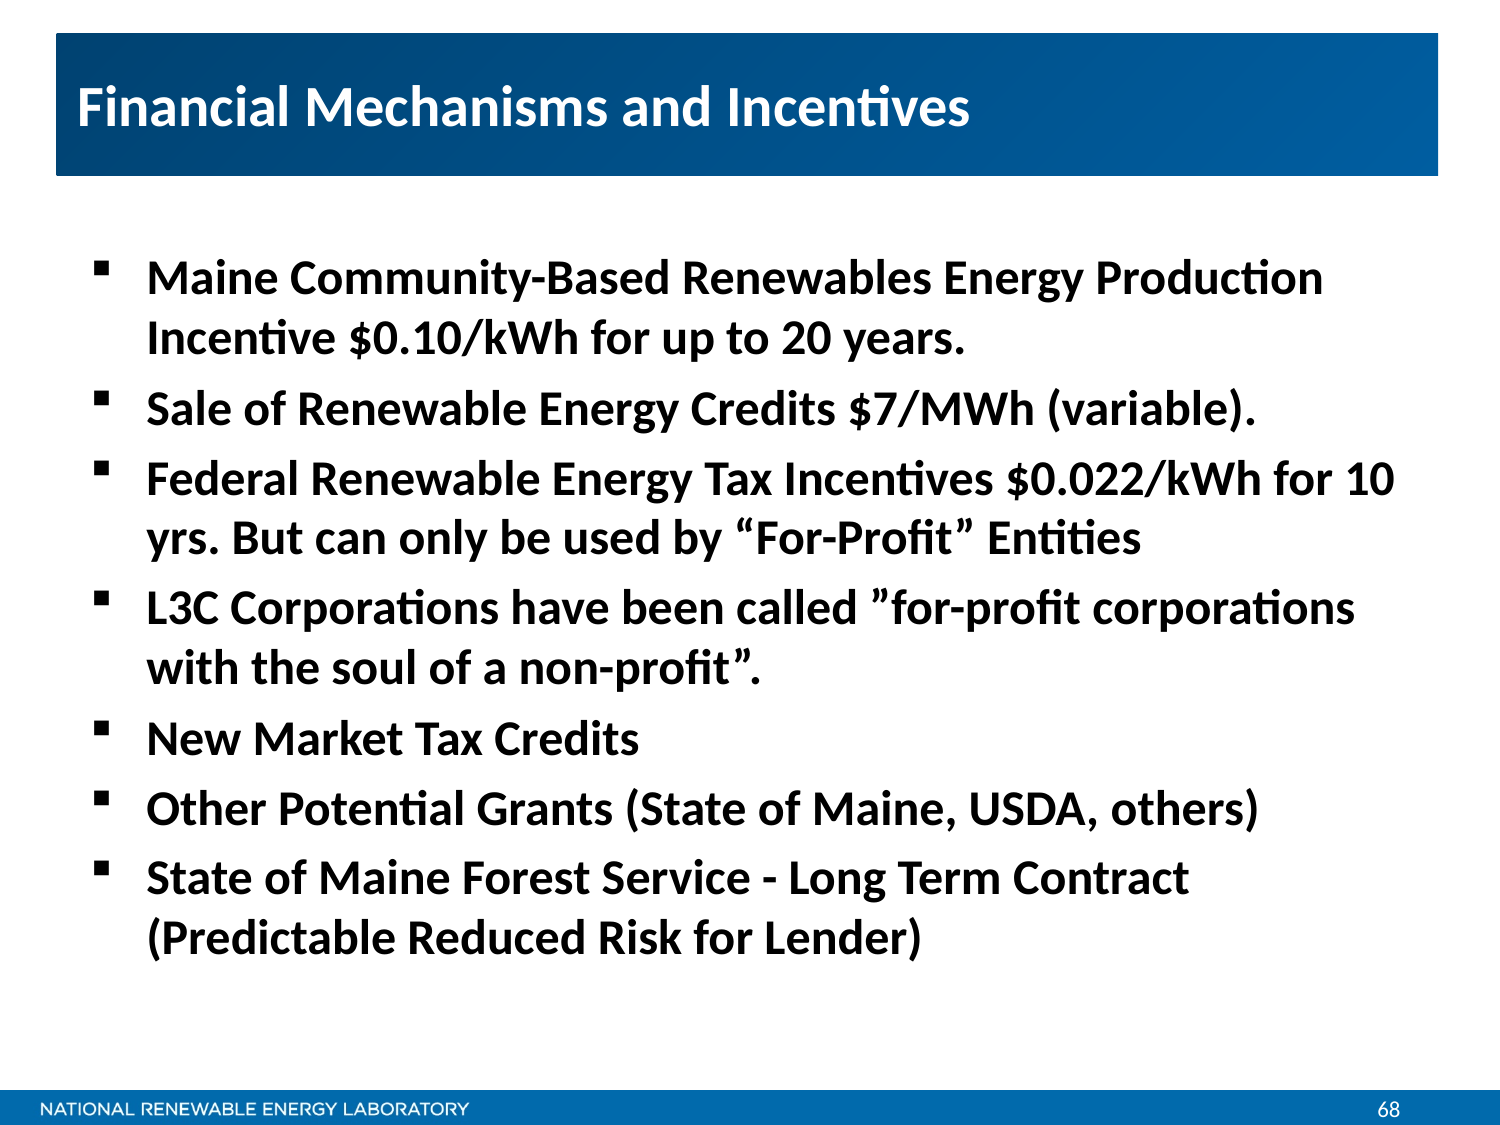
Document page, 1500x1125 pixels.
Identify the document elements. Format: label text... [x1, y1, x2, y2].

picture [0, 1090, 1500, 1125]
title Financial Mechanisms and Incentives [62, 56, 1413, 150]
list Maine Community-Based Renewables Energy Production Incentive $0.10/kWh for up to 20 years. Sale of Renewable Energy Credits $7/MWh (variable). Federal Renewable Energy Tax Incentives $0.022/kWh for 10 yrs. But can only be used by “For-Profit” Entities L3C Corporations have been called ”for-profit corporations with the soul of a non-profit”. New Market Tax Credits Other Potential Grants (State of Maine, USDA, others) State of Maine Forest Service - Long Term Contract (Predictable Reduced Risk for Lender) [75, 237, 1425, 1005]
